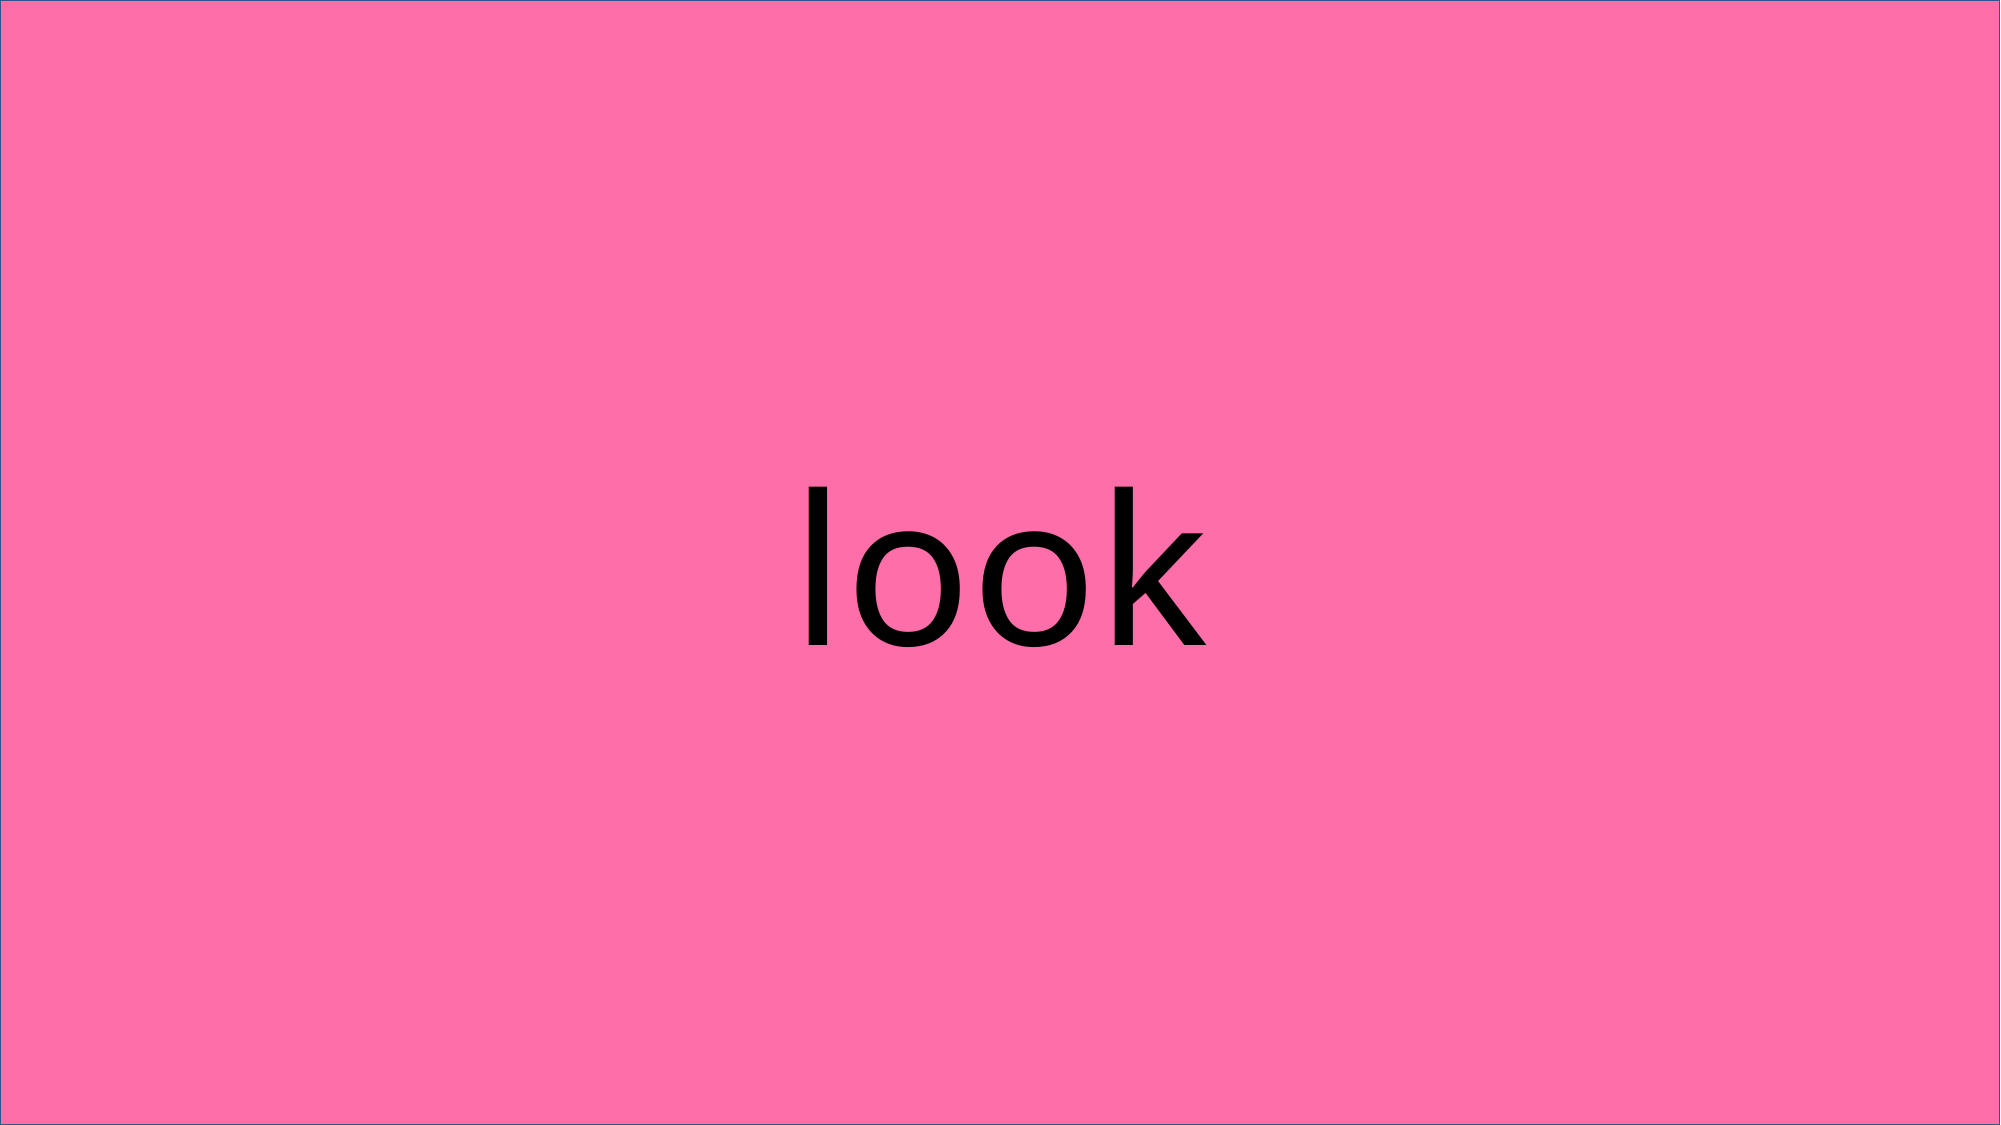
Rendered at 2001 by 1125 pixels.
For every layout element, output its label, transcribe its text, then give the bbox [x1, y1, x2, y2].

text_box look [0, 0, 2000, 1125]
